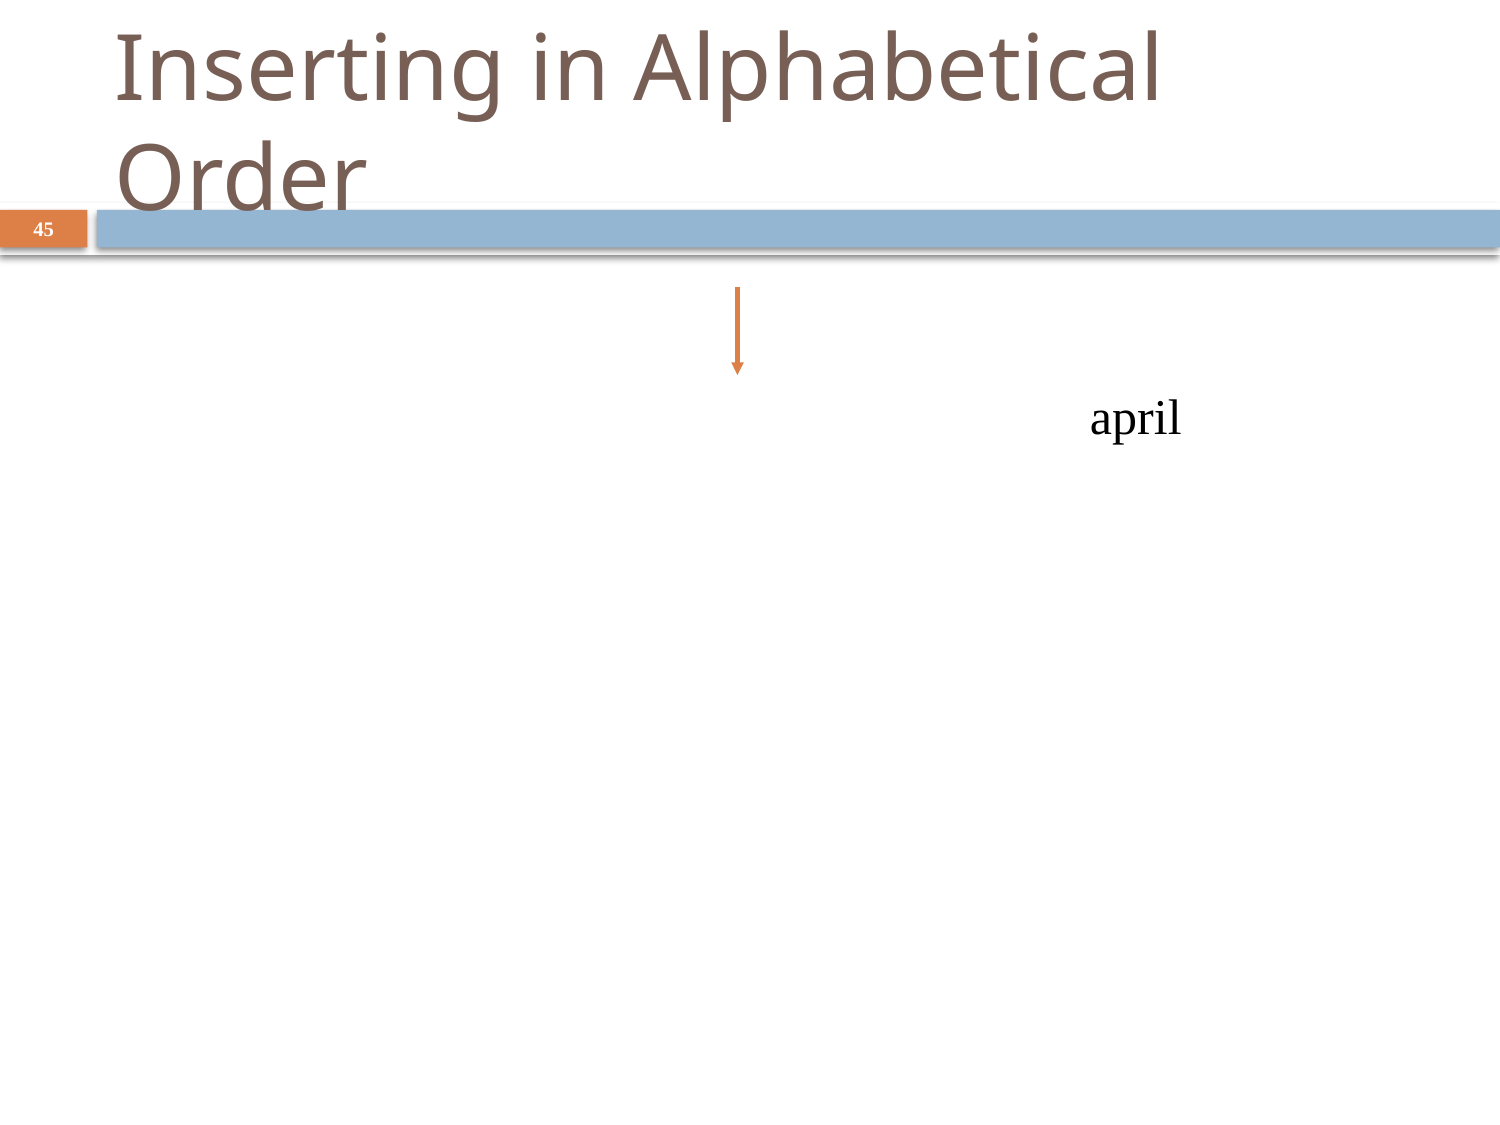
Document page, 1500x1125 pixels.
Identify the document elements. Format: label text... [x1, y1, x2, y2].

title Inserting in Alphabetical Order [99, 37, 1438, 200]
text_box april [1075, 377, 1198, 452]
slide_number 45 [0, 208, 88, 249]
